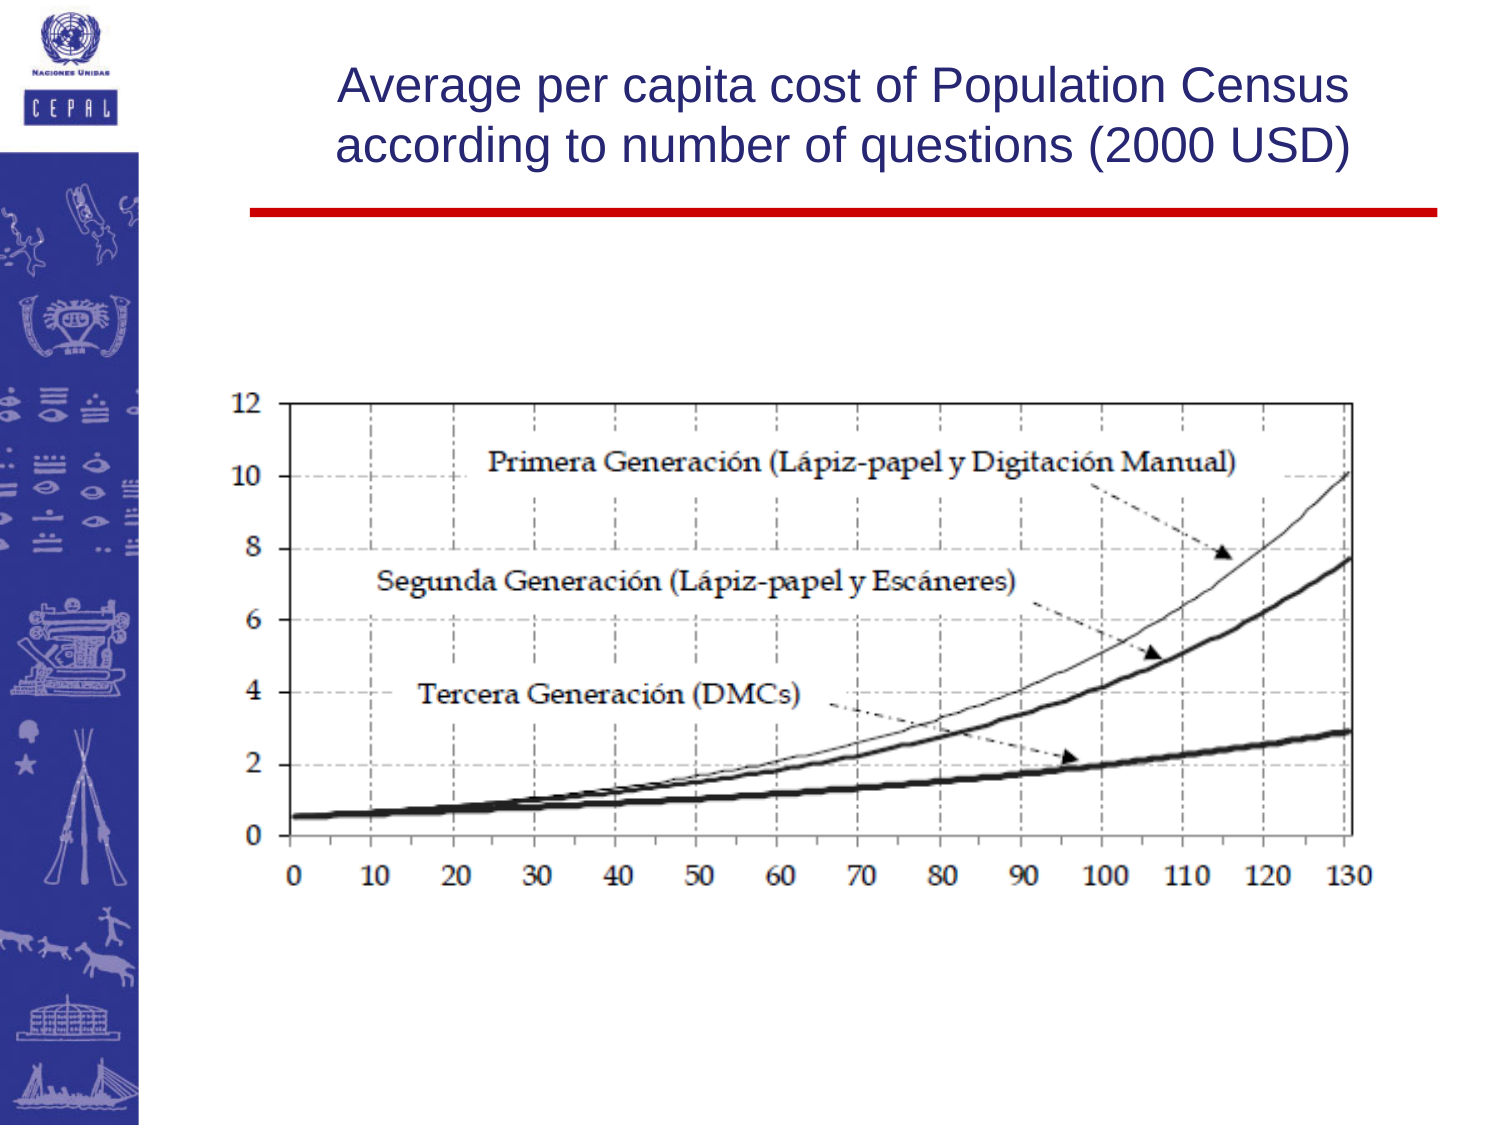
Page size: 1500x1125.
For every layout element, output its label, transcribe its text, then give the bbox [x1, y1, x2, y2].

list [229, 387, 1378, 901]
picture [0, 0, 139, 1125]
text_box Average per capita cost of Population Census according to number of questions (2000 USD) [249, 37, 1438, 188]
